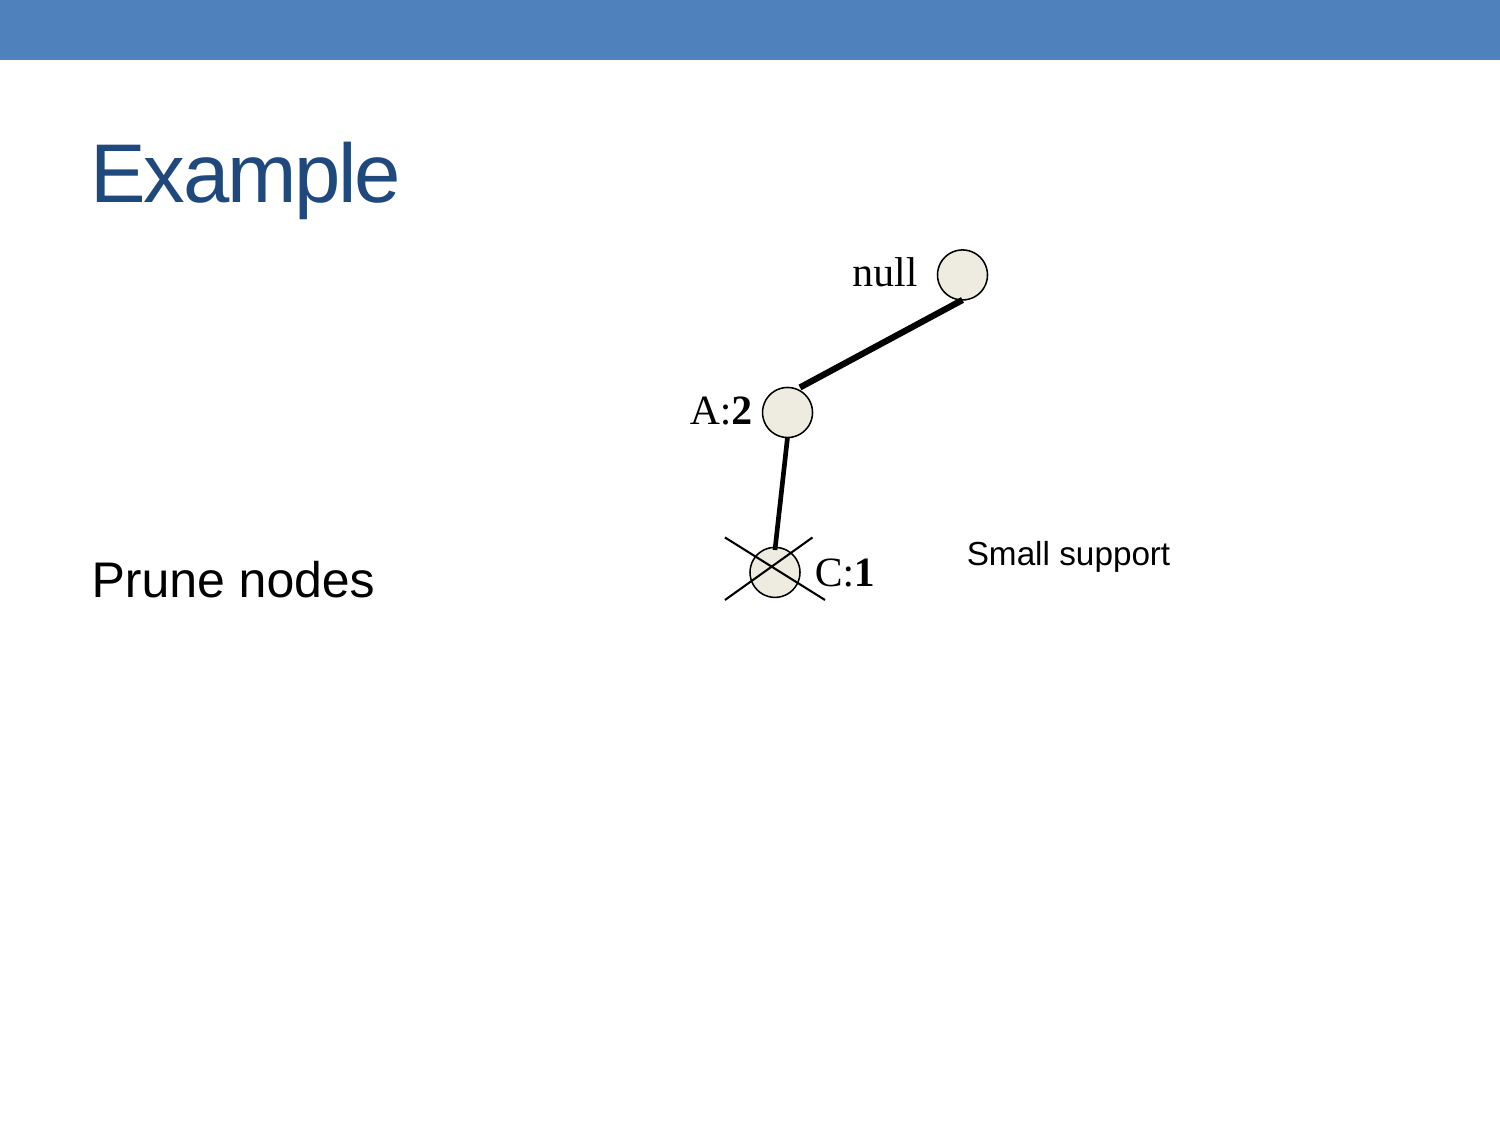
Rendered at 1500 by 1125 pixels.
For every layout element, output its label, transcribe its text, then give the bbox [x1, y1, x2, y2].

text_box A:2 [675, 375, 775, 440]
text_box [750, 547, 800, 598]
text_box C:1 [800, 537, 900, 603]
text_box null [837, 250, 938, 303]
text_box [938, 250, 988, 300]
title Example [75, 87, 1425, 250]
text_box Small support [912, 524, 1225, 580]
text_box Prune nodes [76, 540, 390, 615]
text_box [775, 387, 813, 438]
